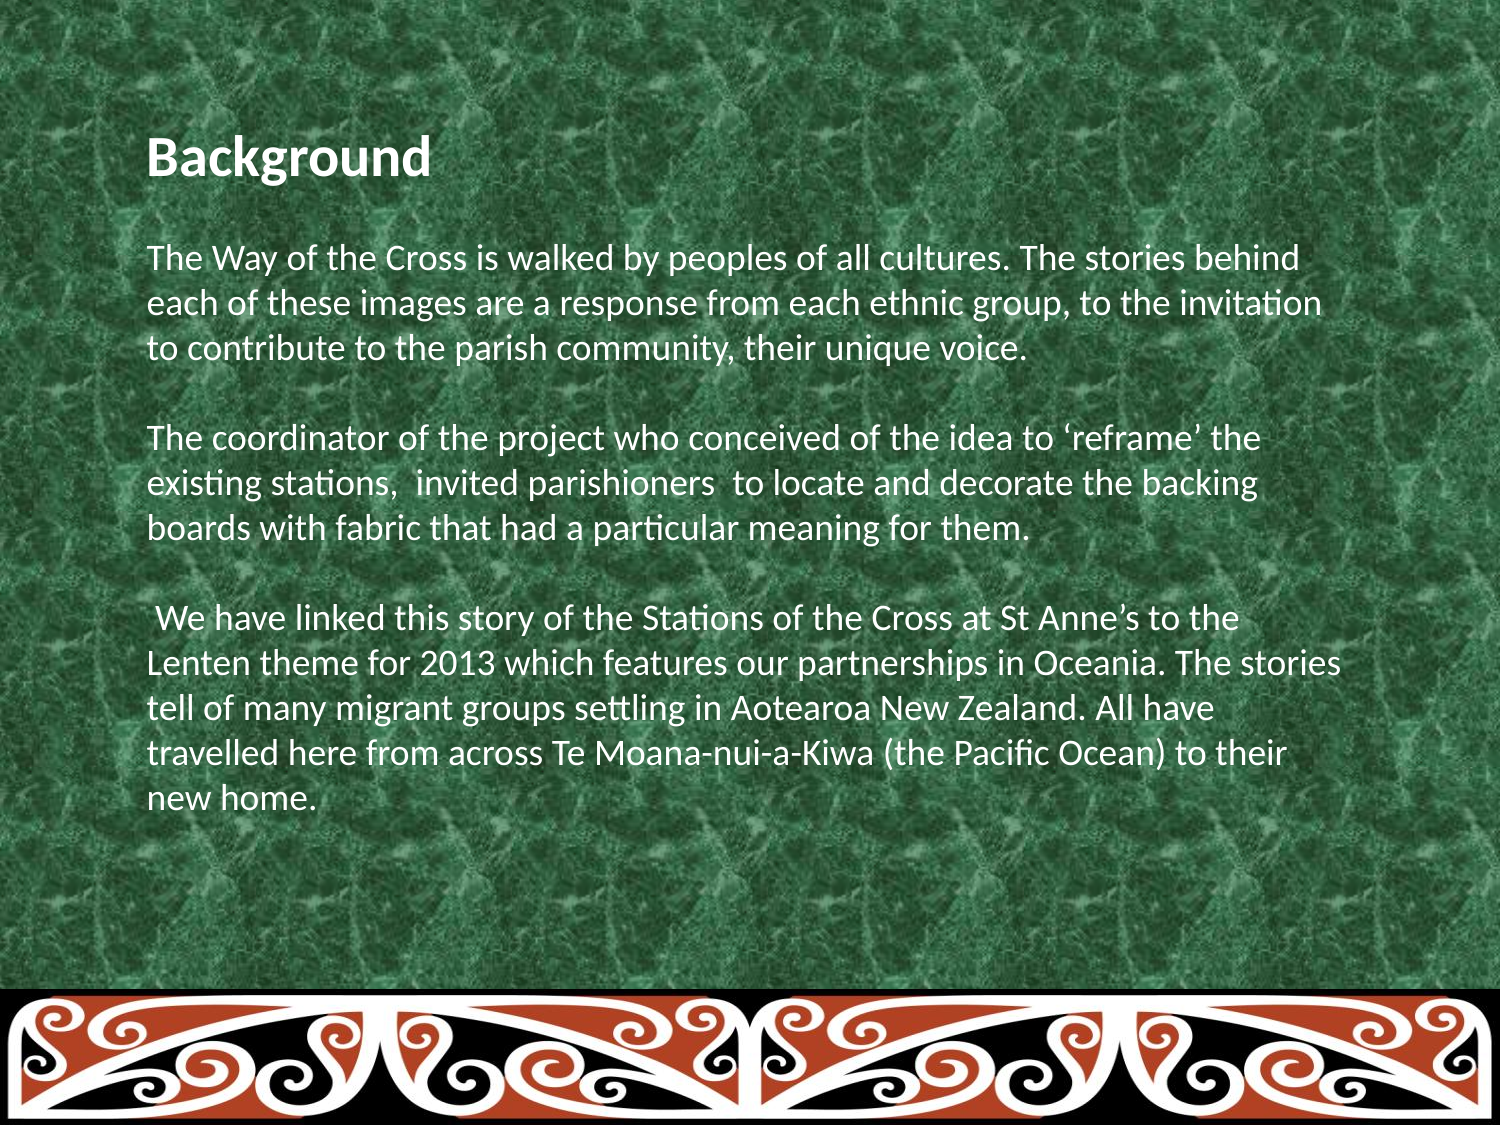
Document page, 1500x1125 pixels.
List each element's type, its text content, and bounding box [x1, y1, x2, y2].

picture [0, 989, 1500, 1125]
text_box Background The Way of the Cross is walked by peoples of all cultures. The stories behind each of these images are a response from each ethnic group, to the invitation to contribute to the parish community, their unique voice. The coordinator of the project who conceived of the idea to ‘reframe’ the existing stations, invited parishioners to locate and decorate the backing boards with fabric that had a particular meaning for them. We have linked this story of the Stations of the Cross at St Anne’s to the Lenten theme for 2013 which features our partnerships in Oceania. The stories tell of many migrant groups settling in Aotearoa New Zealand. All have travelled here from across Te Moana-nui-a-Kiwa (the Pacific Ocean) to their new home. [131, 110, 1363, 826]
